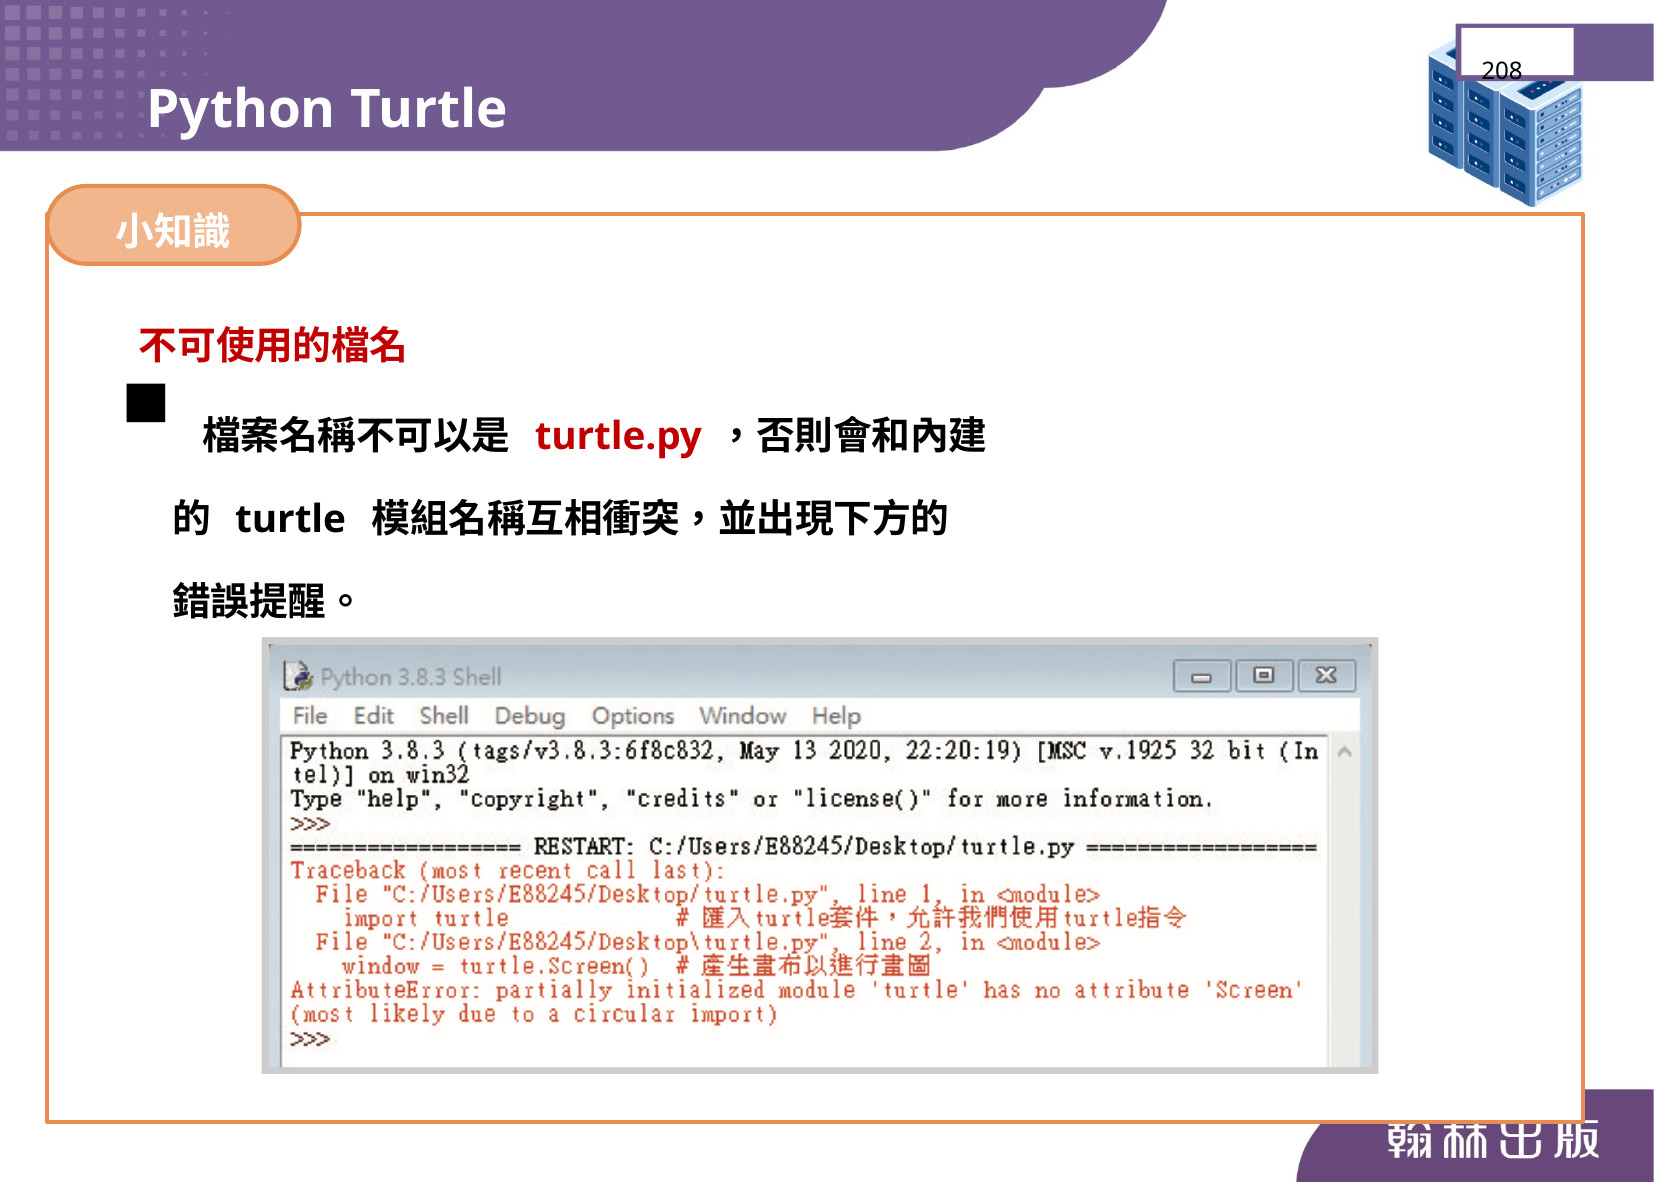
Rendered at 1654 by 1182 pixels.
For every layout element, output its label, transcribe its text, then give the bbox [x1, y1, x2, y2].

text_box 208 [1464, 19, 1583, 71]
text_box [46, 185, 1584, 1123]
picture [0, 0, 1654, 1182]
text_box Python Turtle [129, 0, 827, 179]
